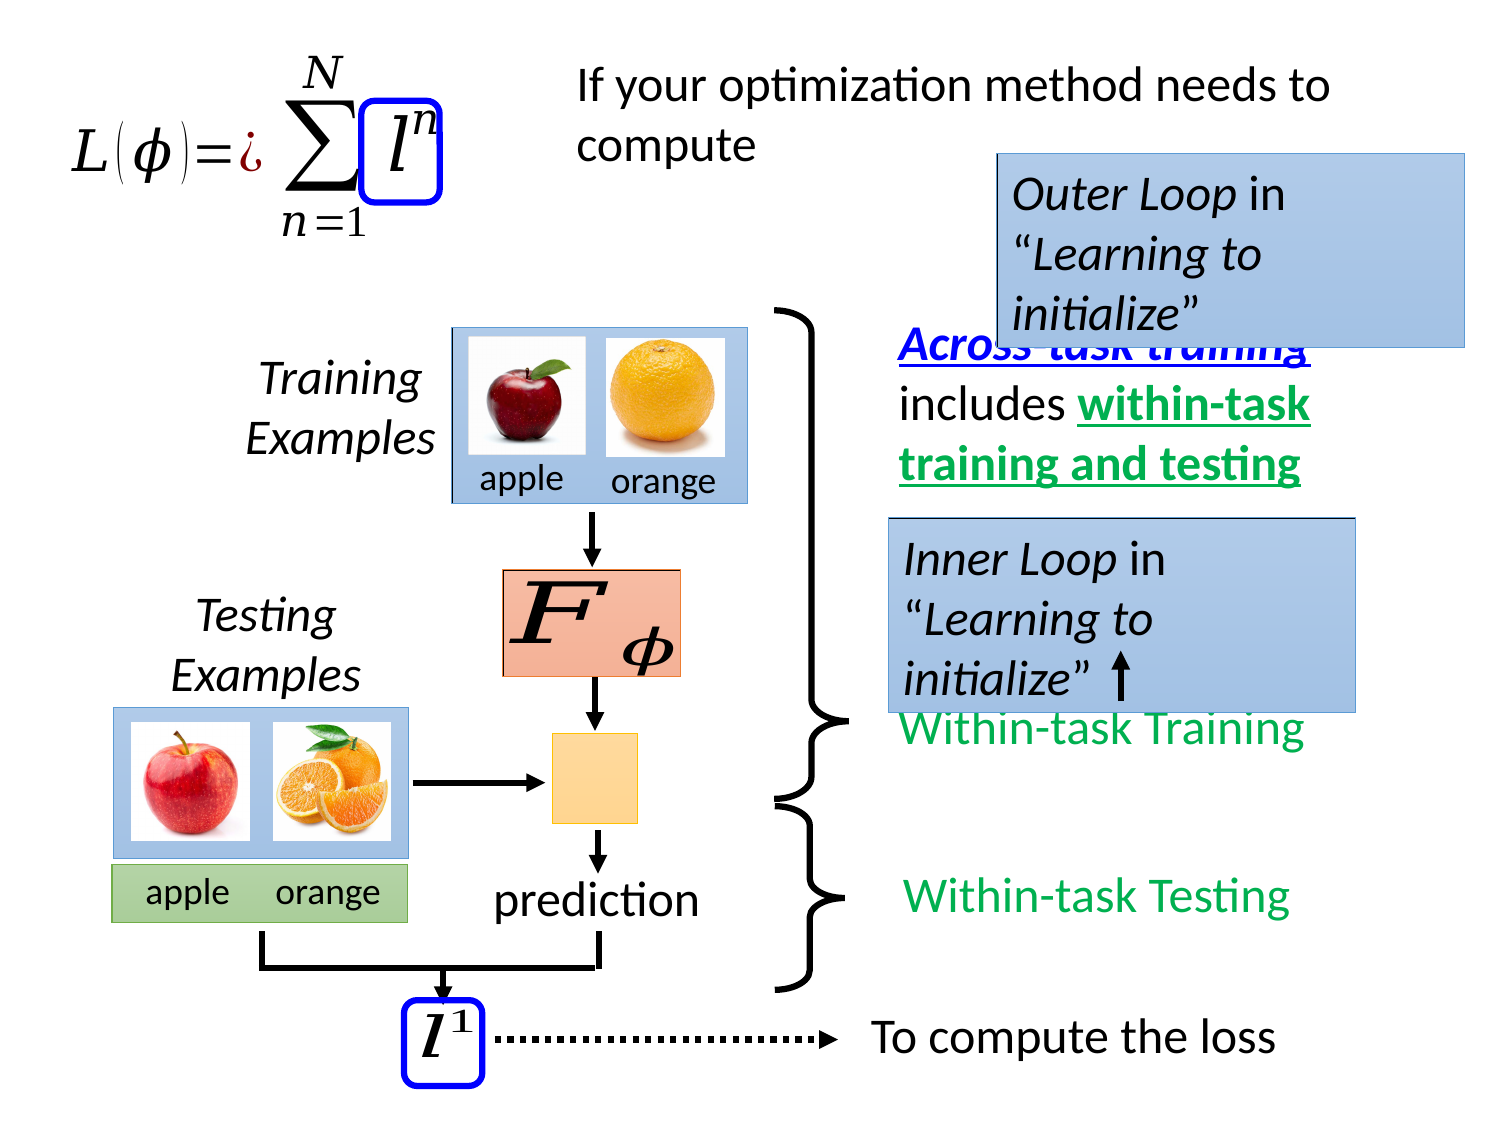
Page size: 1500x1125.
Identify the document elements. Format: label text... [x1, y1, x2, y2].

picture [131, 722, 250, 841]
text_box Testing Examples [138, 573, 394, 709]
text_box Within-task Training [829, 687, 1374, 762]
text_box [111, 864, 408, 923]
text_box apple [124, 859, 251, 920]
text_box prediction [409, 859, 774, 934]
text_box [68, 47, 440, 246]
text_box [774, 309, 829, 800]
text_box Outer Loop in “Learning to initialize” [996, 153, 1465, 348]
text_box Training Examples [212, 337, 451, 473]
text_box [451, 327, 748, 510]
picture [273, 722, 391, 841]
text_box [1120, 286, 1161, 328]
text_box [113, 707, 409, 859]
text_box [774, 805, 845, 991]
text_box orange [256, 859, 401, 919]
text_box Within-task Testing [888, 855, 1433, 930]
text_box Inner Loop in “Learning to initialize” [888, 517, 1356, 713]
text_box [552, 733, 651, 882]
text_box [402, 999, 484, 1087]
text_box To compute the loss [856, 996, 1386, 1072]
text_box Across-task training includes within-task training and testing [883, 302, 1428, 498]
